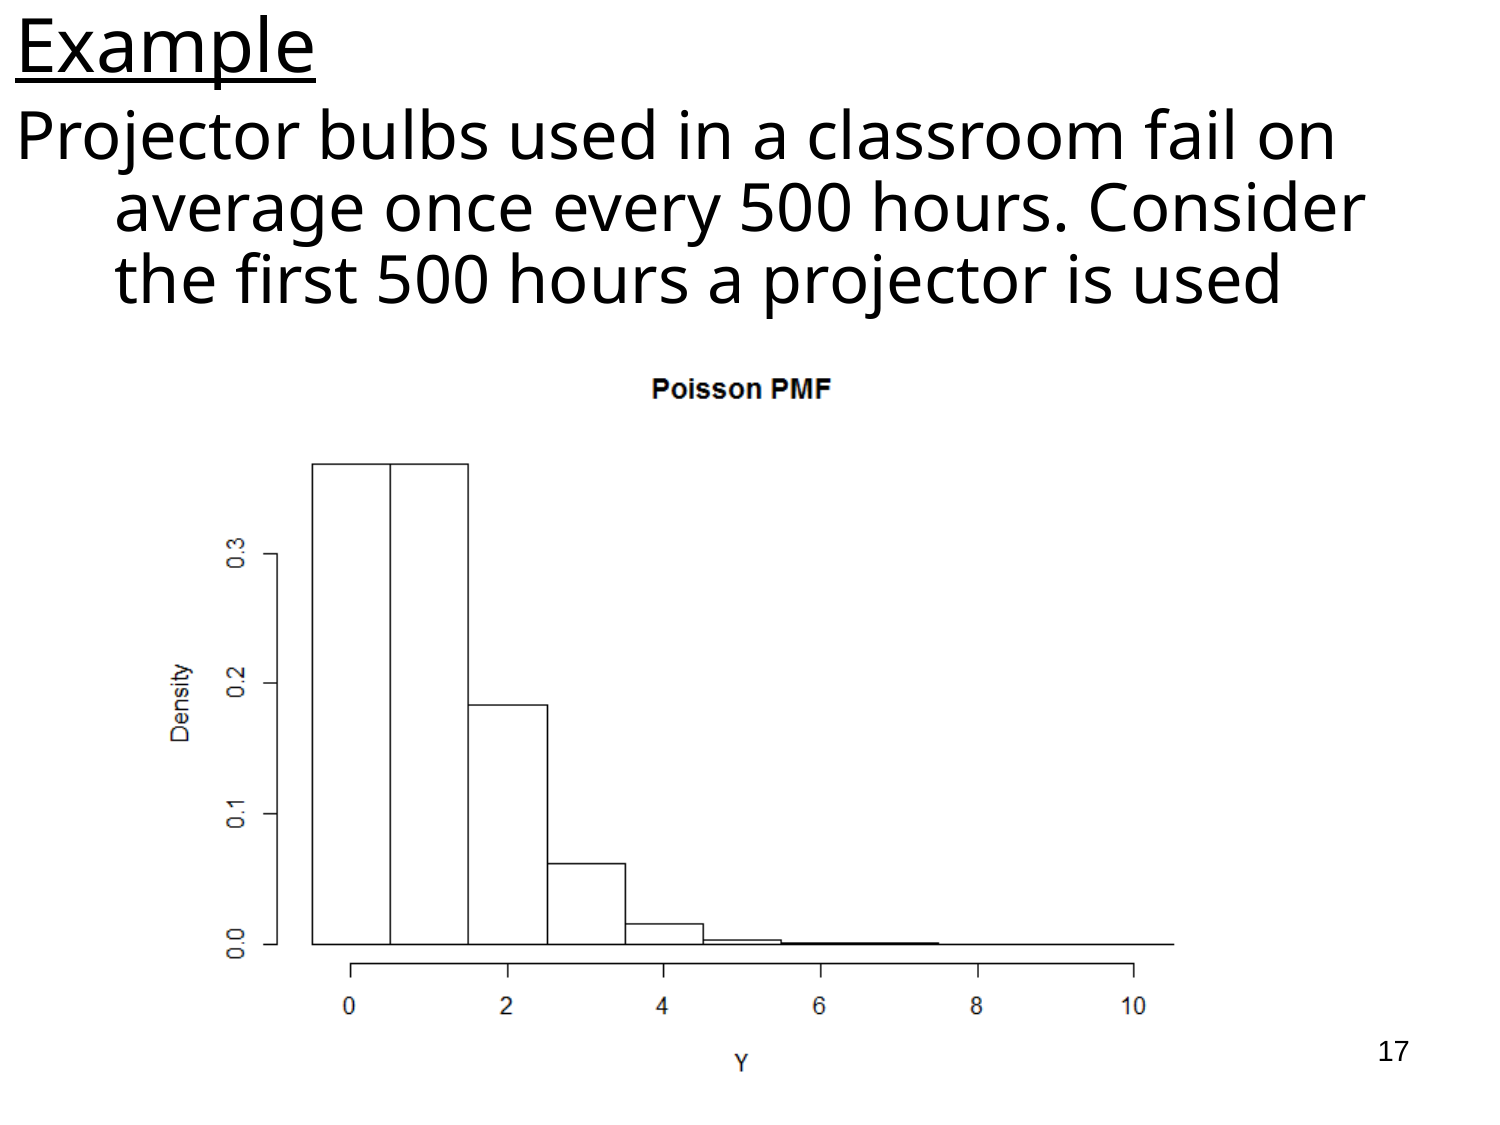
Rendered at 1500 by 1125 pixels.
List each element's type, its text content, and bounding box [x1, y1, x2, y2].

picture [162, 330, 1267, 1108]
slide_number 17 [1271, 1024, 1426, 1103]
list Example Projector bulbs used in a classroom fail on average once every 500 hours. Consider the first 500 hours a projector is used [0, 0, 1451, 988]
